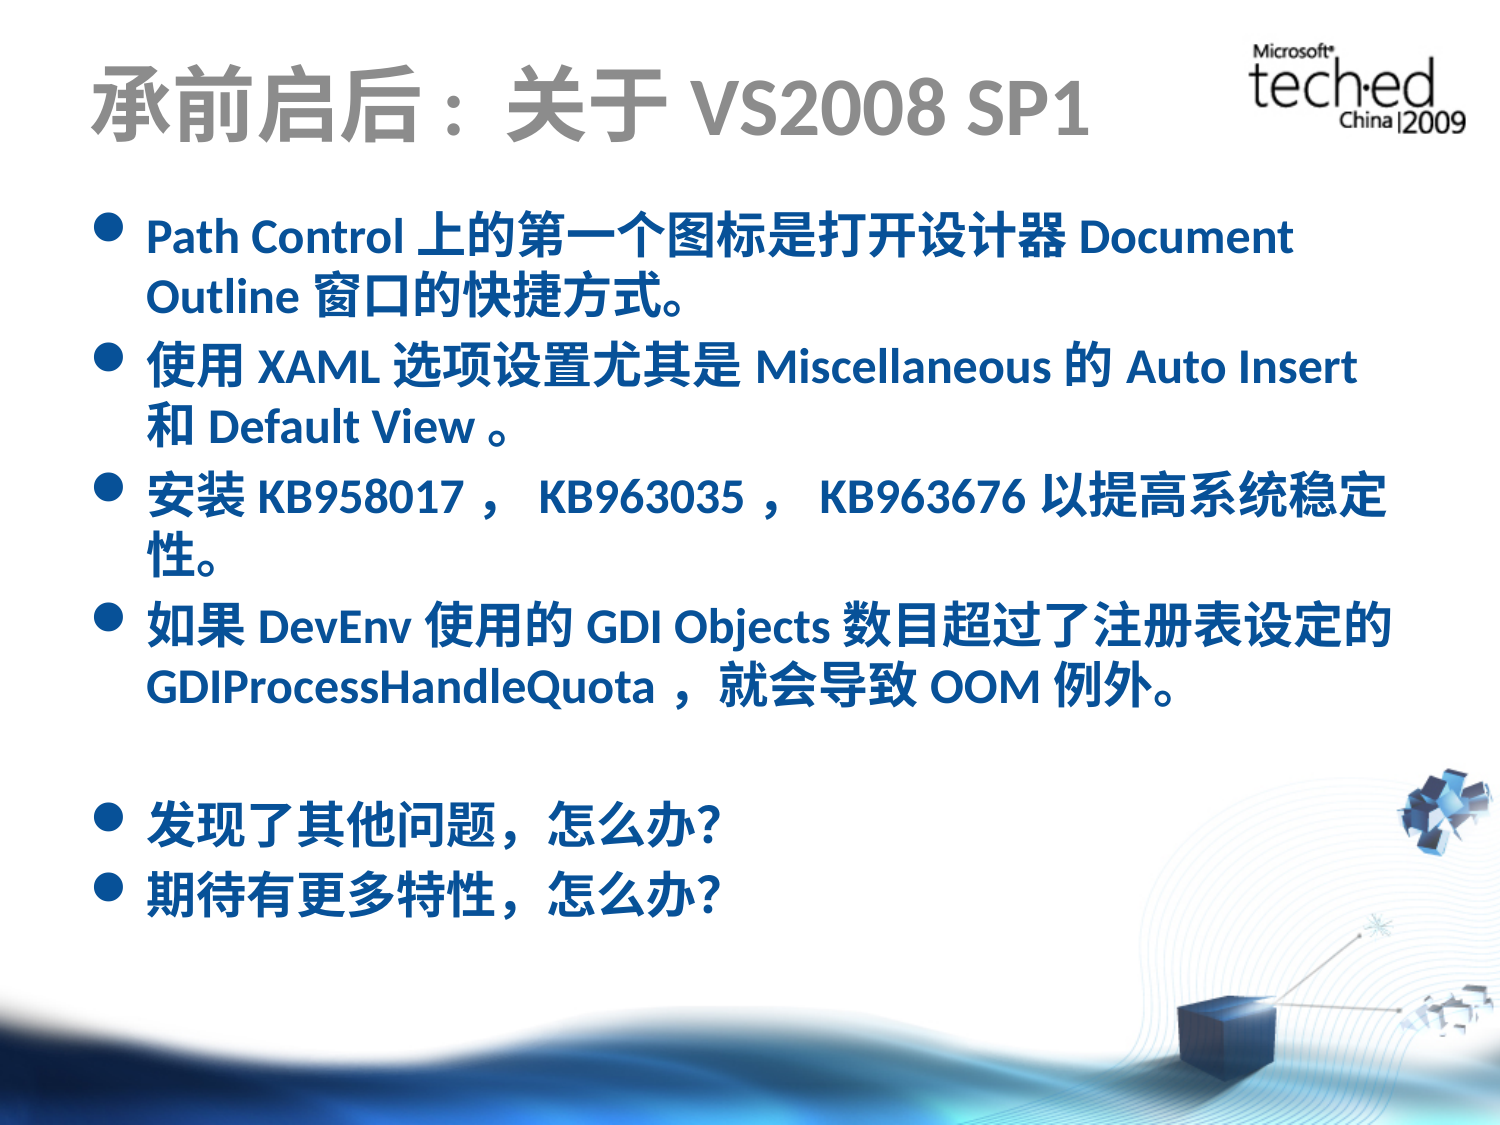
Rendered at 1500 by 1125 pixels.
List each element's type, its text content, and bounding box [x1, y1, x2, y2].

title 承前启后: 关于VS2008 SP1 [75, 45, 1425, 196]
picture [0, 0, 1500, 1125]
list Path Control上的第一个图标是打开设计器Document Outline窗口的快捷方式。 使用XAML选项设置尤其是Miscellaneous的Auto Insert和Default View。 安装KB958017，KB963035，KB963676以提高系统稳定性。 如果DevEnv使用的GDI Objects数目超过了注册表设定的GDIProcessHandleQuota，就会导致OOM例外。 发现了其他问题，怎么办？ 期待有更多特性，怎么办？ [75, 196, 1425, 1005]
